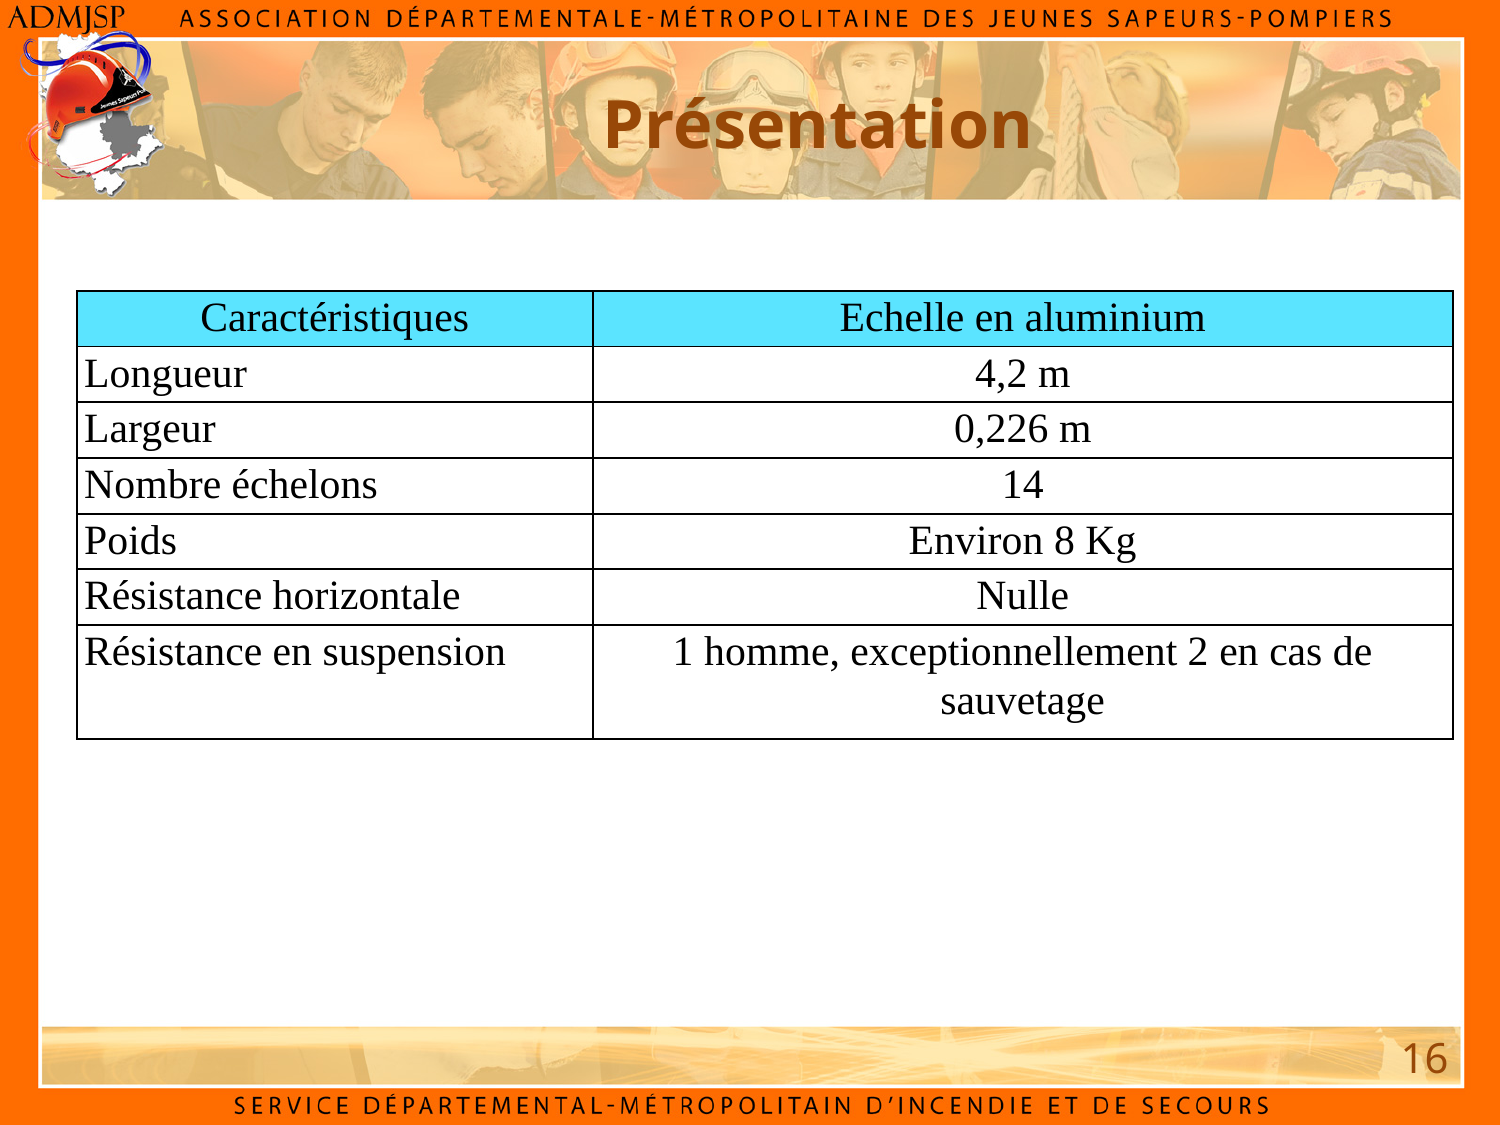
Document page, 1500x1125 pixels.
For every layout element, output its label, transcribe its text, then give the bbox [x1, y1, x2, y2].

table_cell 1 homme, exceptionnellement 2 en cas de sauvetage [594, 626, 1452, 738]
table_cell Résistance en suspension [78, 626, 592, 738]
table_cell Résistance horizontale [78, 570, 592, 624]
table_cell Nombre échelons [78, 459, 592, 513]
picture [0, 0, 1500, 1125]
table_header Echelle en aluminium [594, 292, 1452, 346]
table_cell Largeur [78, 403, 592, 457]
table_cell 14 [594, 459, 1452, 513]
table_cell Poids [78, 515, 592, 568]
table_cell Nulle [594, 570, 1452, 624]
table_cell 4,2 m [594, 347, 1452, 401]
table_cell Environ 8 Kg [594, 515, 1452, 568]
title Présentation [183, 45, 1454, 200]
text_box 16 [1113, 1029, 1464, 1090]
table_header Caractéristiques [78, 292, 592, 346]
table_cell Longueur [78, 347, 592, 401]
table_cell 0,226 m [594, 403, 1452, 457]
